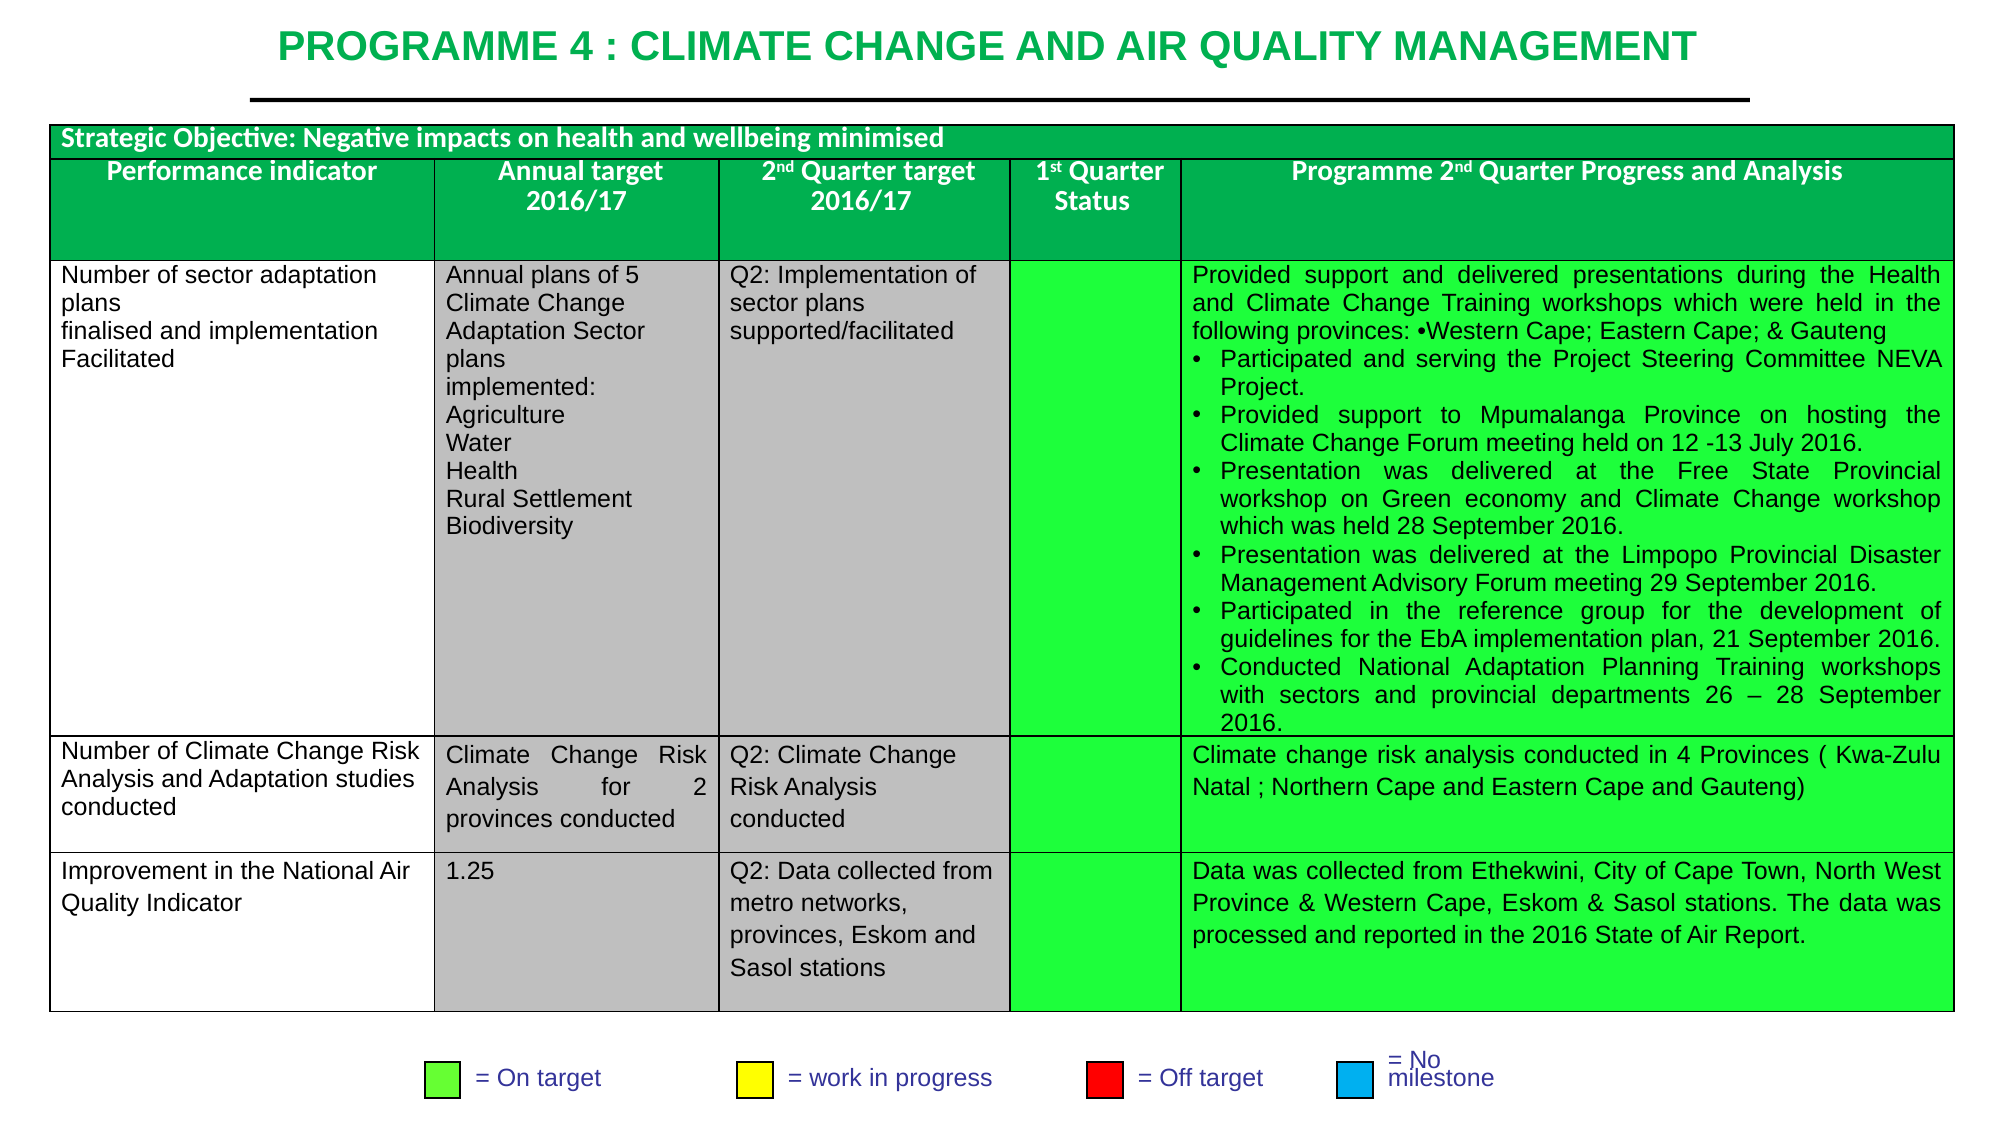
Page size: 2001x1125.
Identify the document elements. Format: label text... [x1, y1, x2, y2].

table_cell [1011, 853, 1180, 1011]
table_cell Number of sector adaptation plans finalised and implementation Facilitated [51, 261, 434, 735]
table_cell 2nd Quarter target 2016/17 [720, 160, 1009, 260]
table_cell 1st Quarter Status [1011, 160, 1180, 260]
table_cell Climate Change Risk Analysis for 2 provinces conducted [435, 737, 718, 852]
title PROGRAMME 4 : CLIMATE CHANGE AND AIR QUALITY MANAGEMENT [249, 12, 1726, 76]
table_header Strategic Objective: Negative impacts on health and wellbeing minimised [51, 126, 1953, 158]
table_cell Annual target 2016/17 [435, 160, 718, 260]
table_cell [1011, 737, 1180, 852]
table_cell Number of Climate Change Risk Analysis and Adaptation studies conducted [51, 737, 434, 852]
table_cell Q2: Climate Change Risk Analysis conducted [720, 737, 1009, 852]
table_cell Q2: Implementation of sector plans supported/facilitated [720, 261, 1009, 735]
table_cell Data was collected from Ethekwini, City of Cape Town, North West Province & Western Cape, Eskom & Sasol stations. The data was processed and reported in the 2016 State of Air Report. [1182, 853, 1953, 1011]
table_cell Programme 2nd Quarter Progress and Analysis [1182, 160, 1953, 260]
table_cell Performance indicator [51, 160, 434, 260]
table_cell Provided support and delivered presentations during the Health and Climate Change Training workshops which were held in the following provinces: •Western Cape; Eastern Cape; & Gauteng Participated and serving the Project Steering Committee NEVA Project. Provided support to Mpumalanga Province on hosting the Climate Change Forum meeting held on 12 -13 July 2016. Presentation was delivered at the Free State Provincial workshop on Green economy and Climate Change workshop which was held 28 September 2016. Presentation was delivered at the Limpopo Provincial Disaster Management Advisory Forum meeting 29 September 2016. Participated in the reference group for the development of guidelines for the EbA implementation plan, 21 September 2016. Conducted National Adaptation Planning Training workshops with sectors and provincial departments 26 – 28 September 2016. [1182, 261, 1953, 735]
table_cell Improvement in the National Air Quality Indicator [51, 853, 434, 1011]
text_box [424, 1062, 1374, 1099]
table_cell Climate change risk analysis conducted in 4 Provinces ( Kwa-Zulu Natal ; Northern Cape and Eastern Cape and Gauteng) [1182, 737, 1953, 852]
table_cell Q2: Data collected from metro networks, provinces, Eskom and Sasol stations [720, 853, 1009, 1011]
table_cell 1.25 [435, 853, 718, 1011]
table_cell [1011, 261, 1180, 735]
table_cell Annual plans of 5 Climate Change Adaptation Sector plans implemented: Agriculture Water Health Rural Settlement Biodiversity [435, 261, 718, 735]
